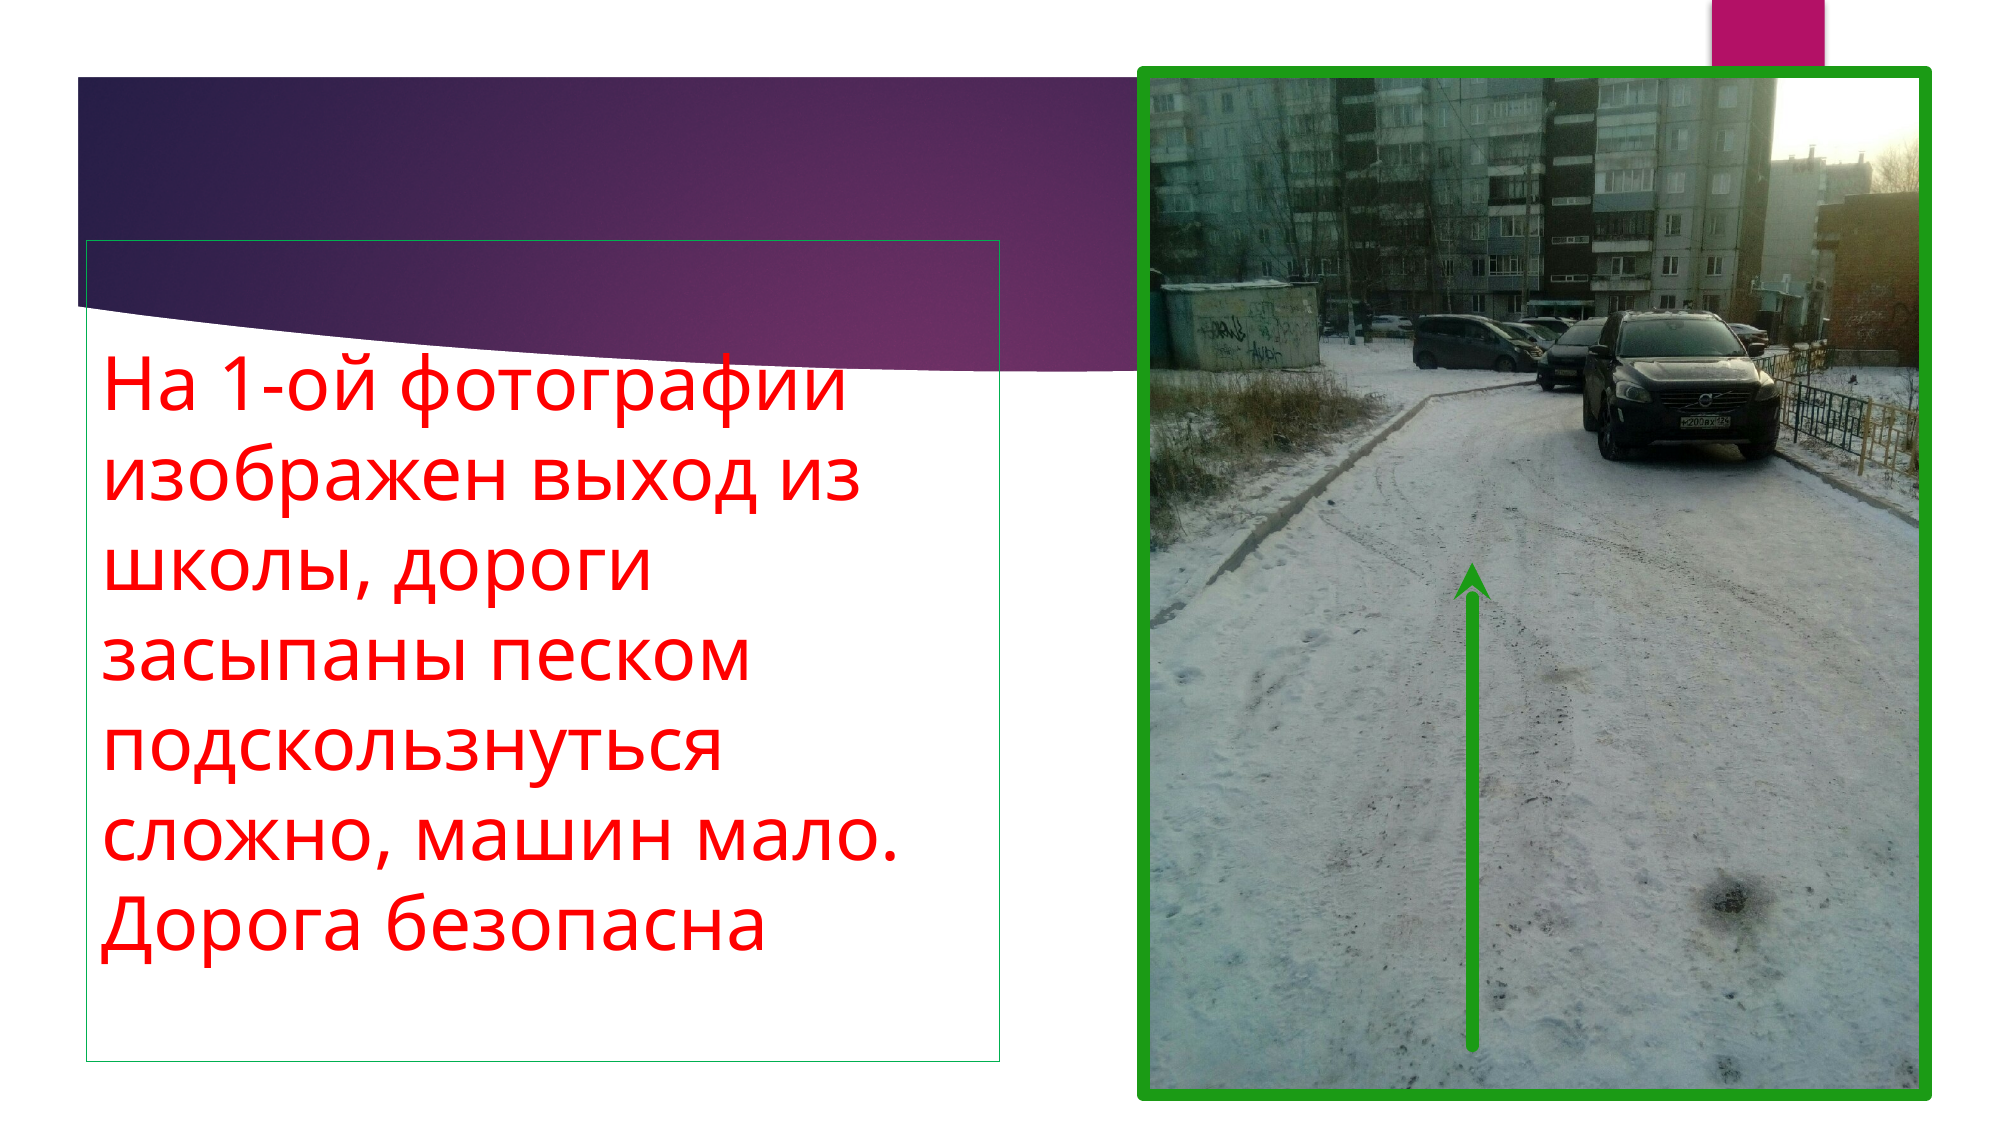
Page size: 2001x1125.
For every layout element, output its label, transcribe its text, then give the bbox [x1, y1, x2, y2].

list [1149, 77, 1920, 1090]
title На 1-ой фотографии изображен выход из школы, дороги засыпаны песком подскользнуться сложно, машин мало. Дорога безопасна [86, 240, 1000, 1062]
